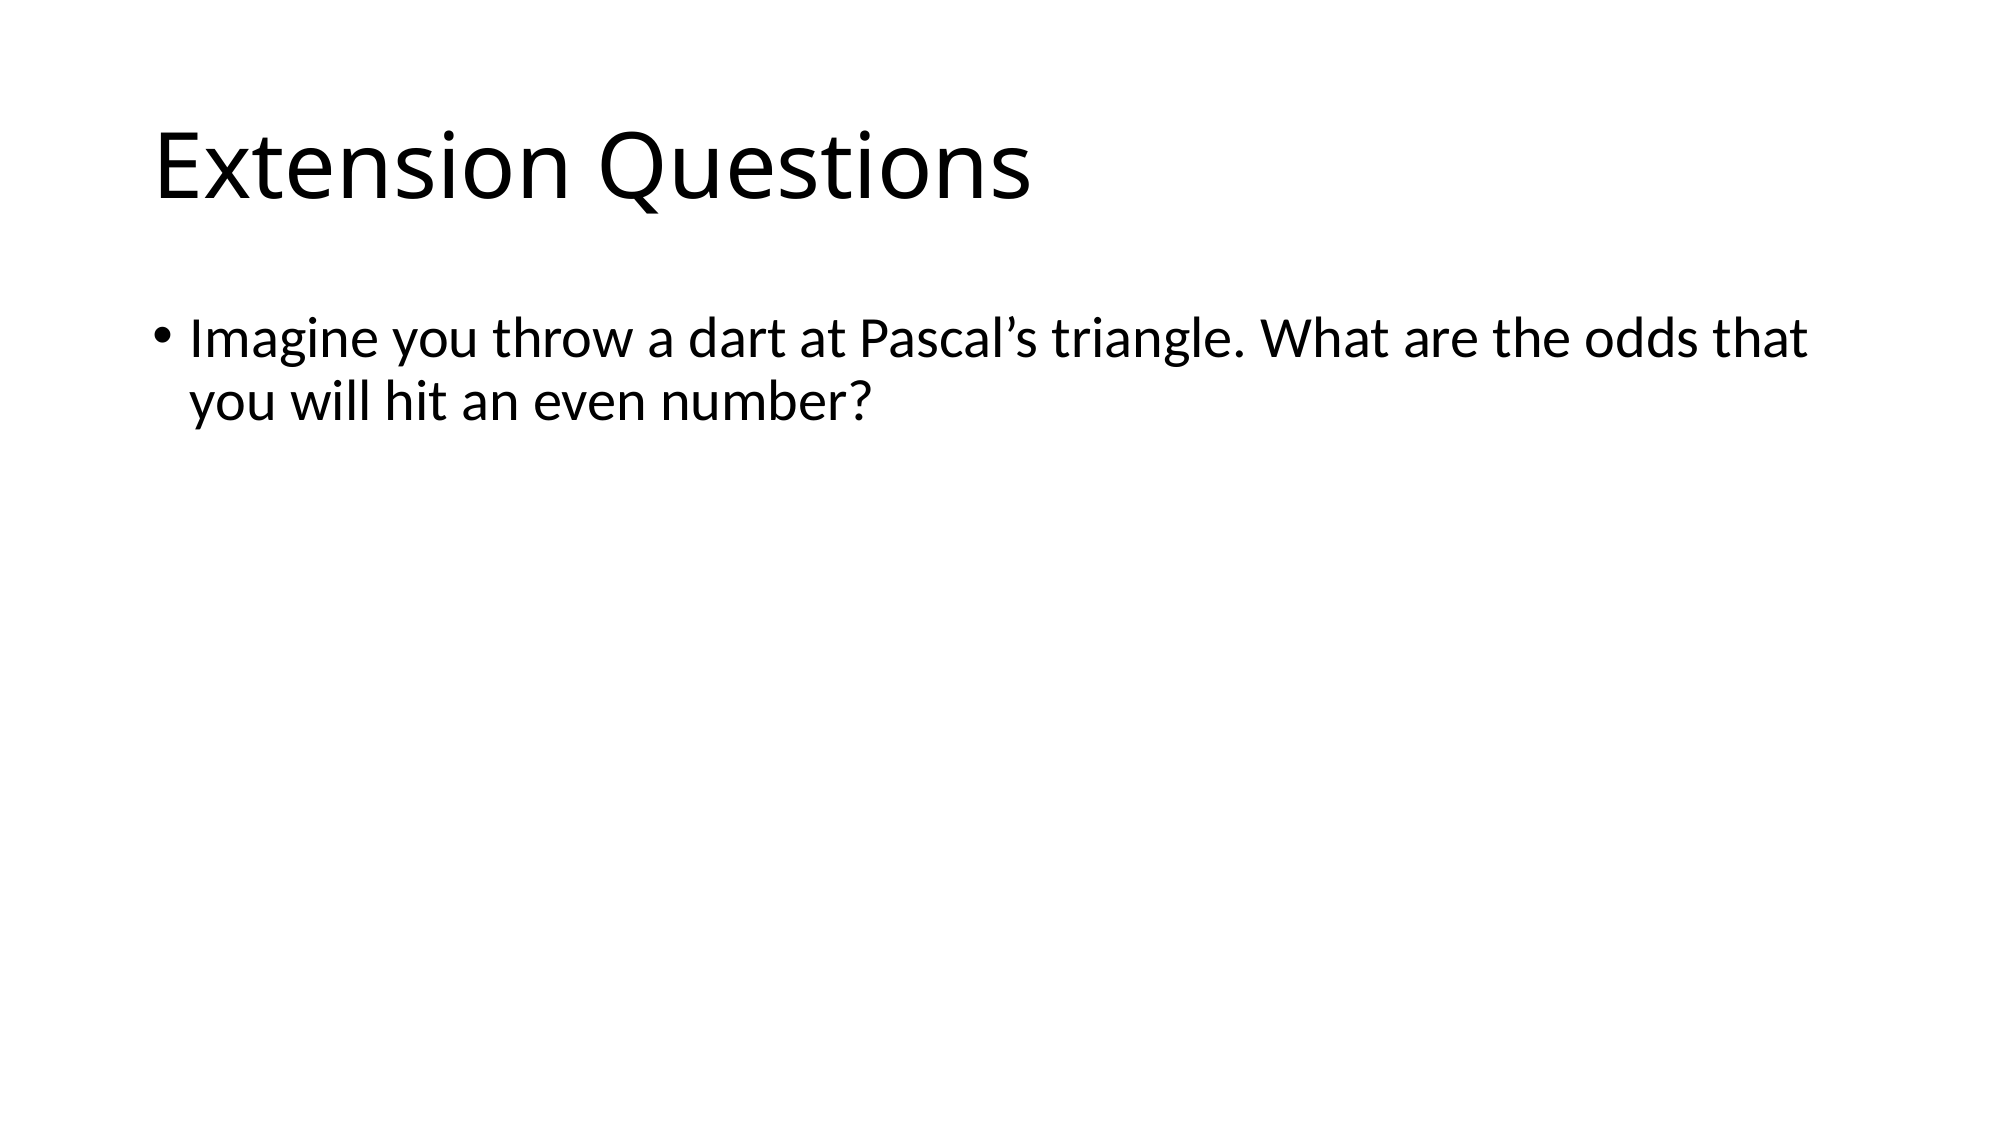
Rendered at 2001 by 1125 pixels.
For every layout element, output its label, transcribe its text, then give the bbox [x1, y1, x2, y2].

list Imagine you throw a dart at Pascal’s triangle. What are the odds that you will hit an even number? [137, 299, 1863, 1014]
title Extension Questions [137, 59, 1863, 278]
